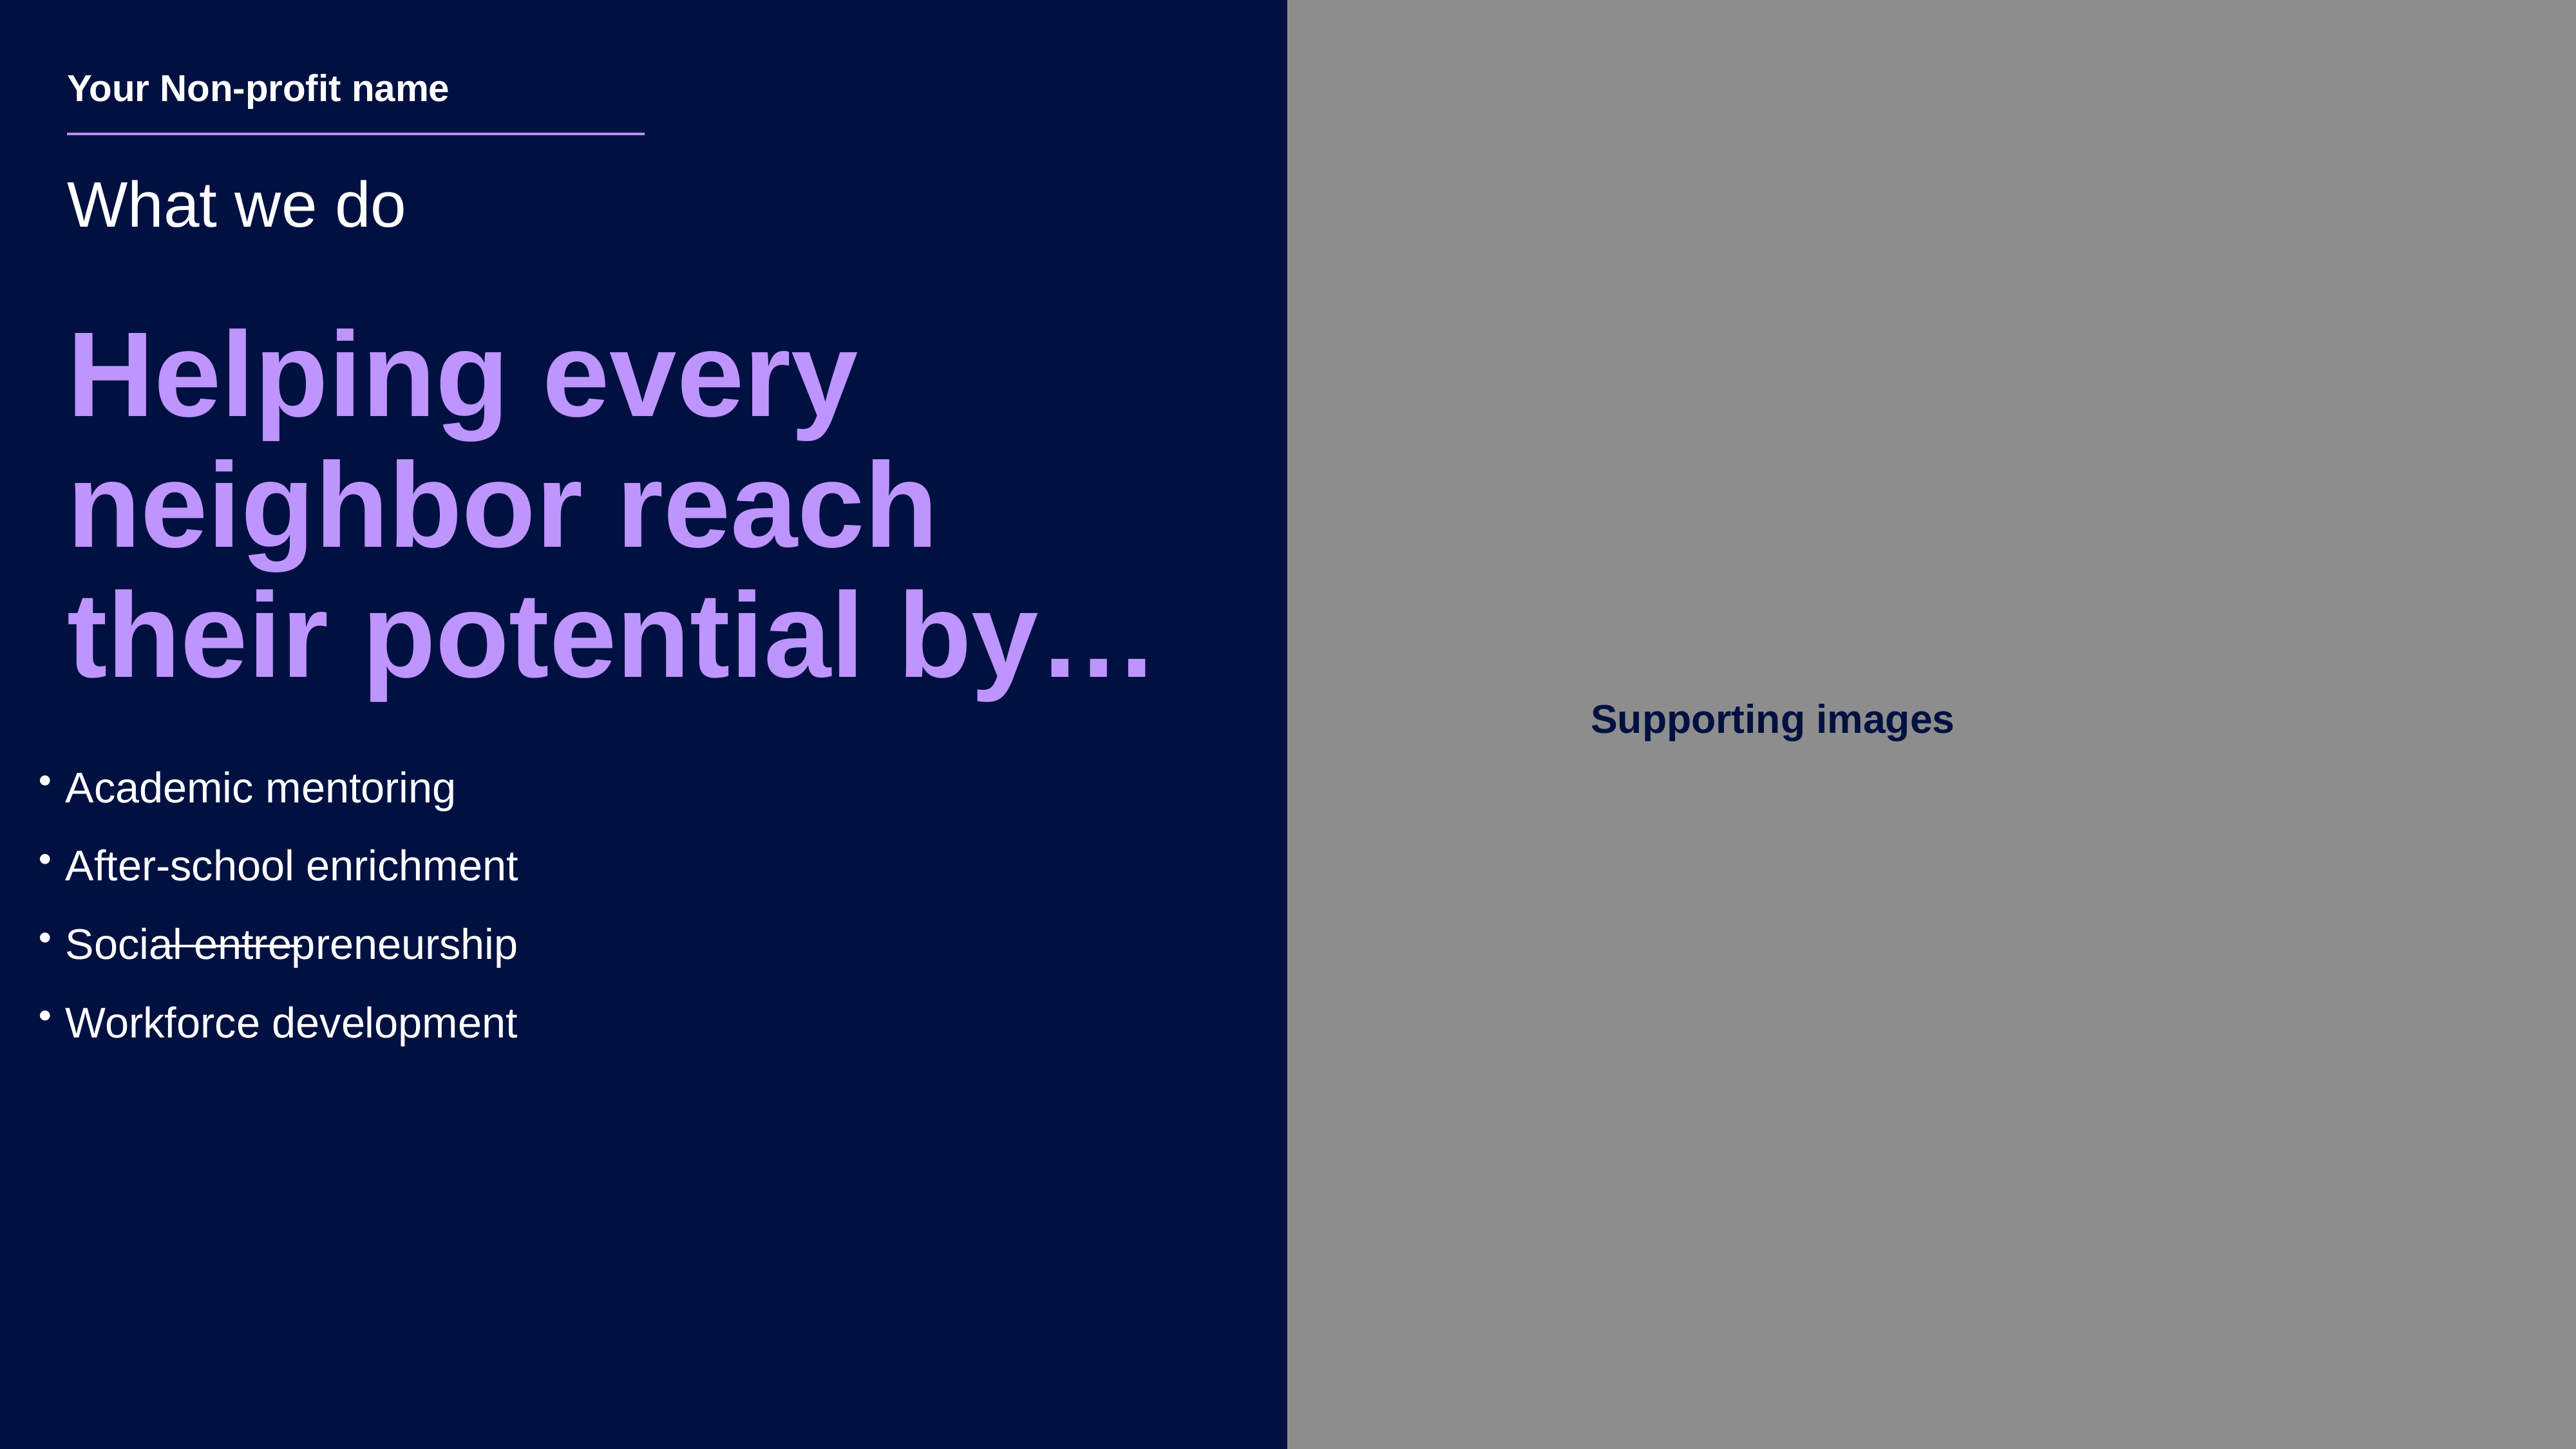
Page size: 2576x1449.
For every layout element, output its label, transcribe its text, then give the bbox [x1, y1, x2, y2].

text_box Supporting images [1591, 698, 2298, 742]
text_box [1287, 0, 2576, 1449]
text_box Helping every neighbor reach their potential by… [67, 312, 1183, 704]
text_box Academic mentoring After-school enrichment Social entrepreneurship Workforce development [25, 746, 1142, 1449]
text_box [66, 64, 645, 234]
